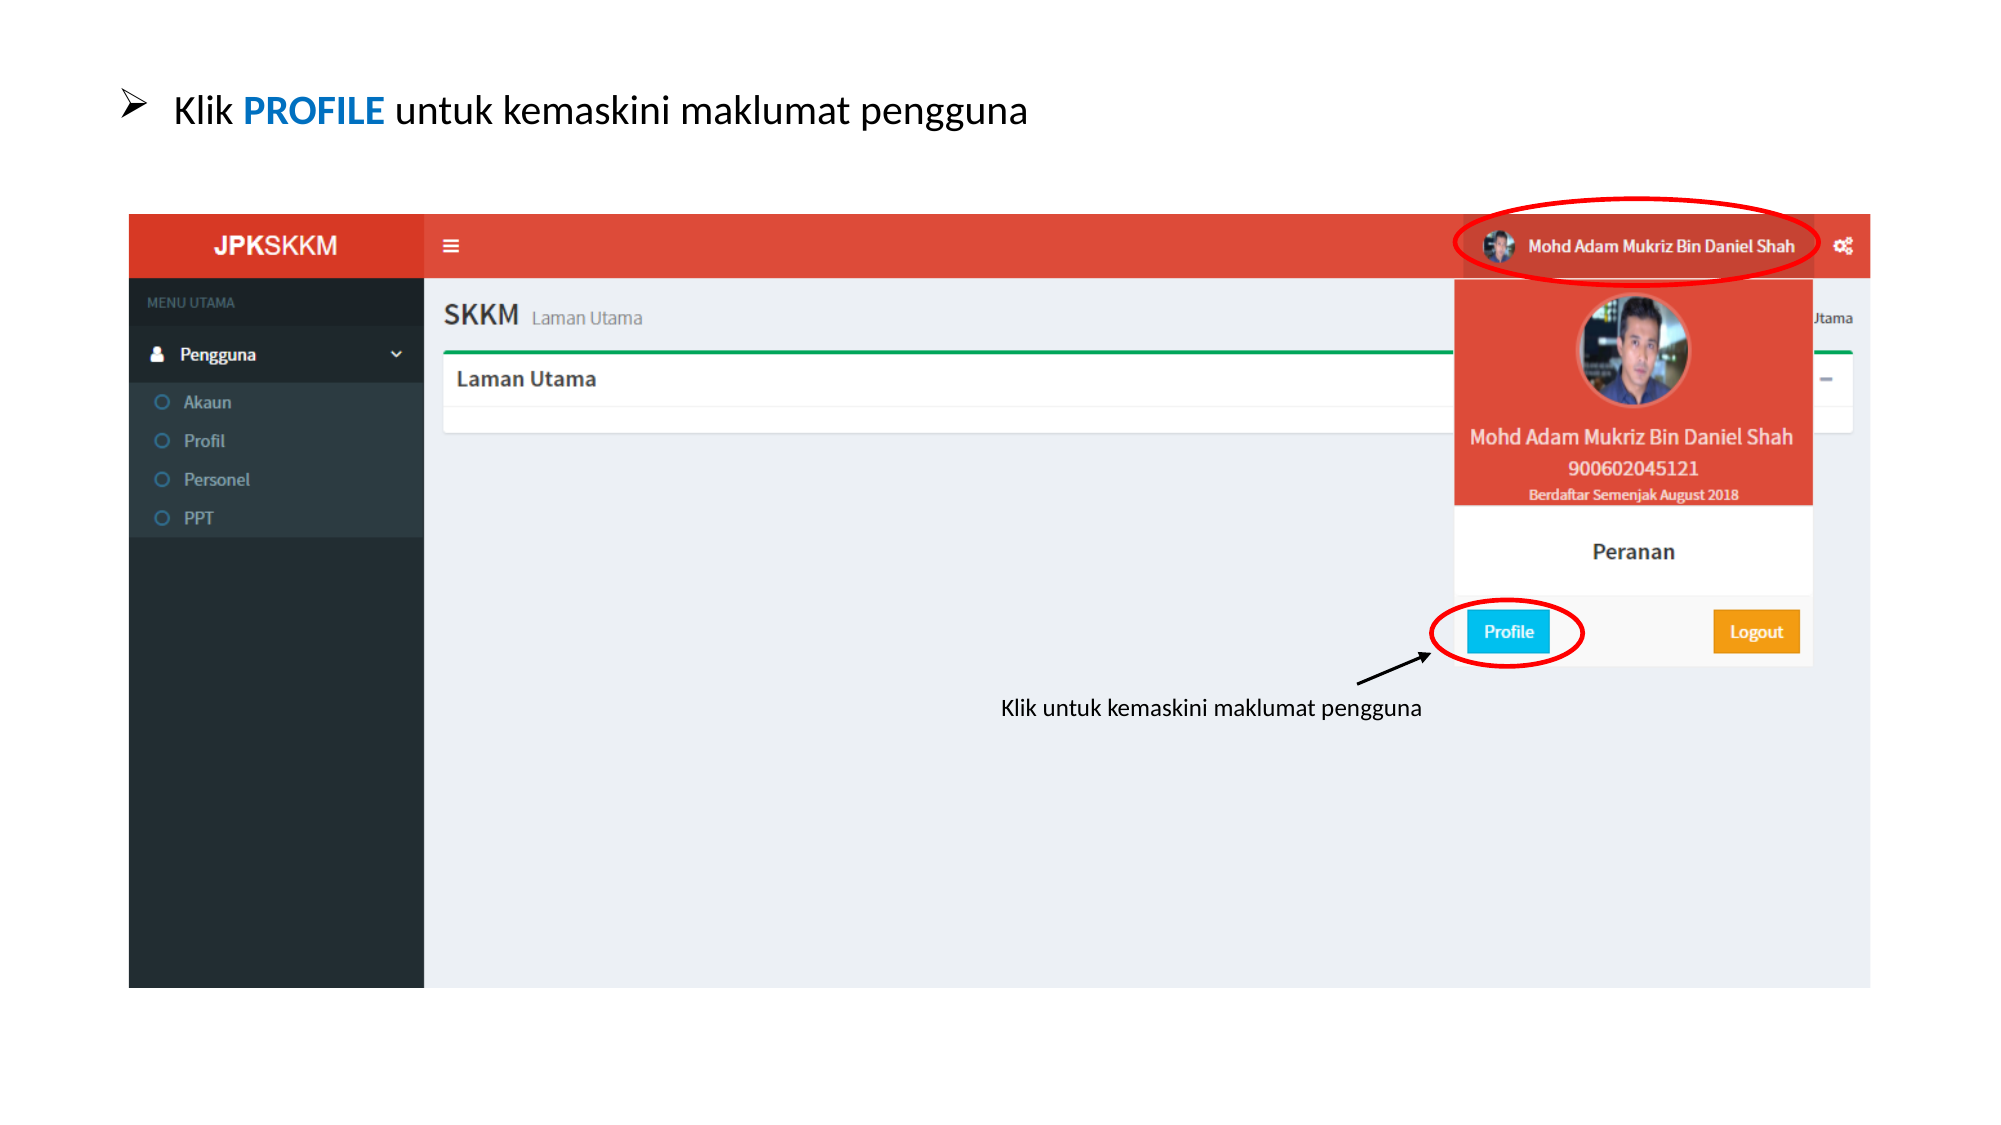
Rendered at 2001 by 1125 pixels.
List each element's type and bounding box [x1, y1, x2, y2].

text_box [128, 198, 1871, 988]
